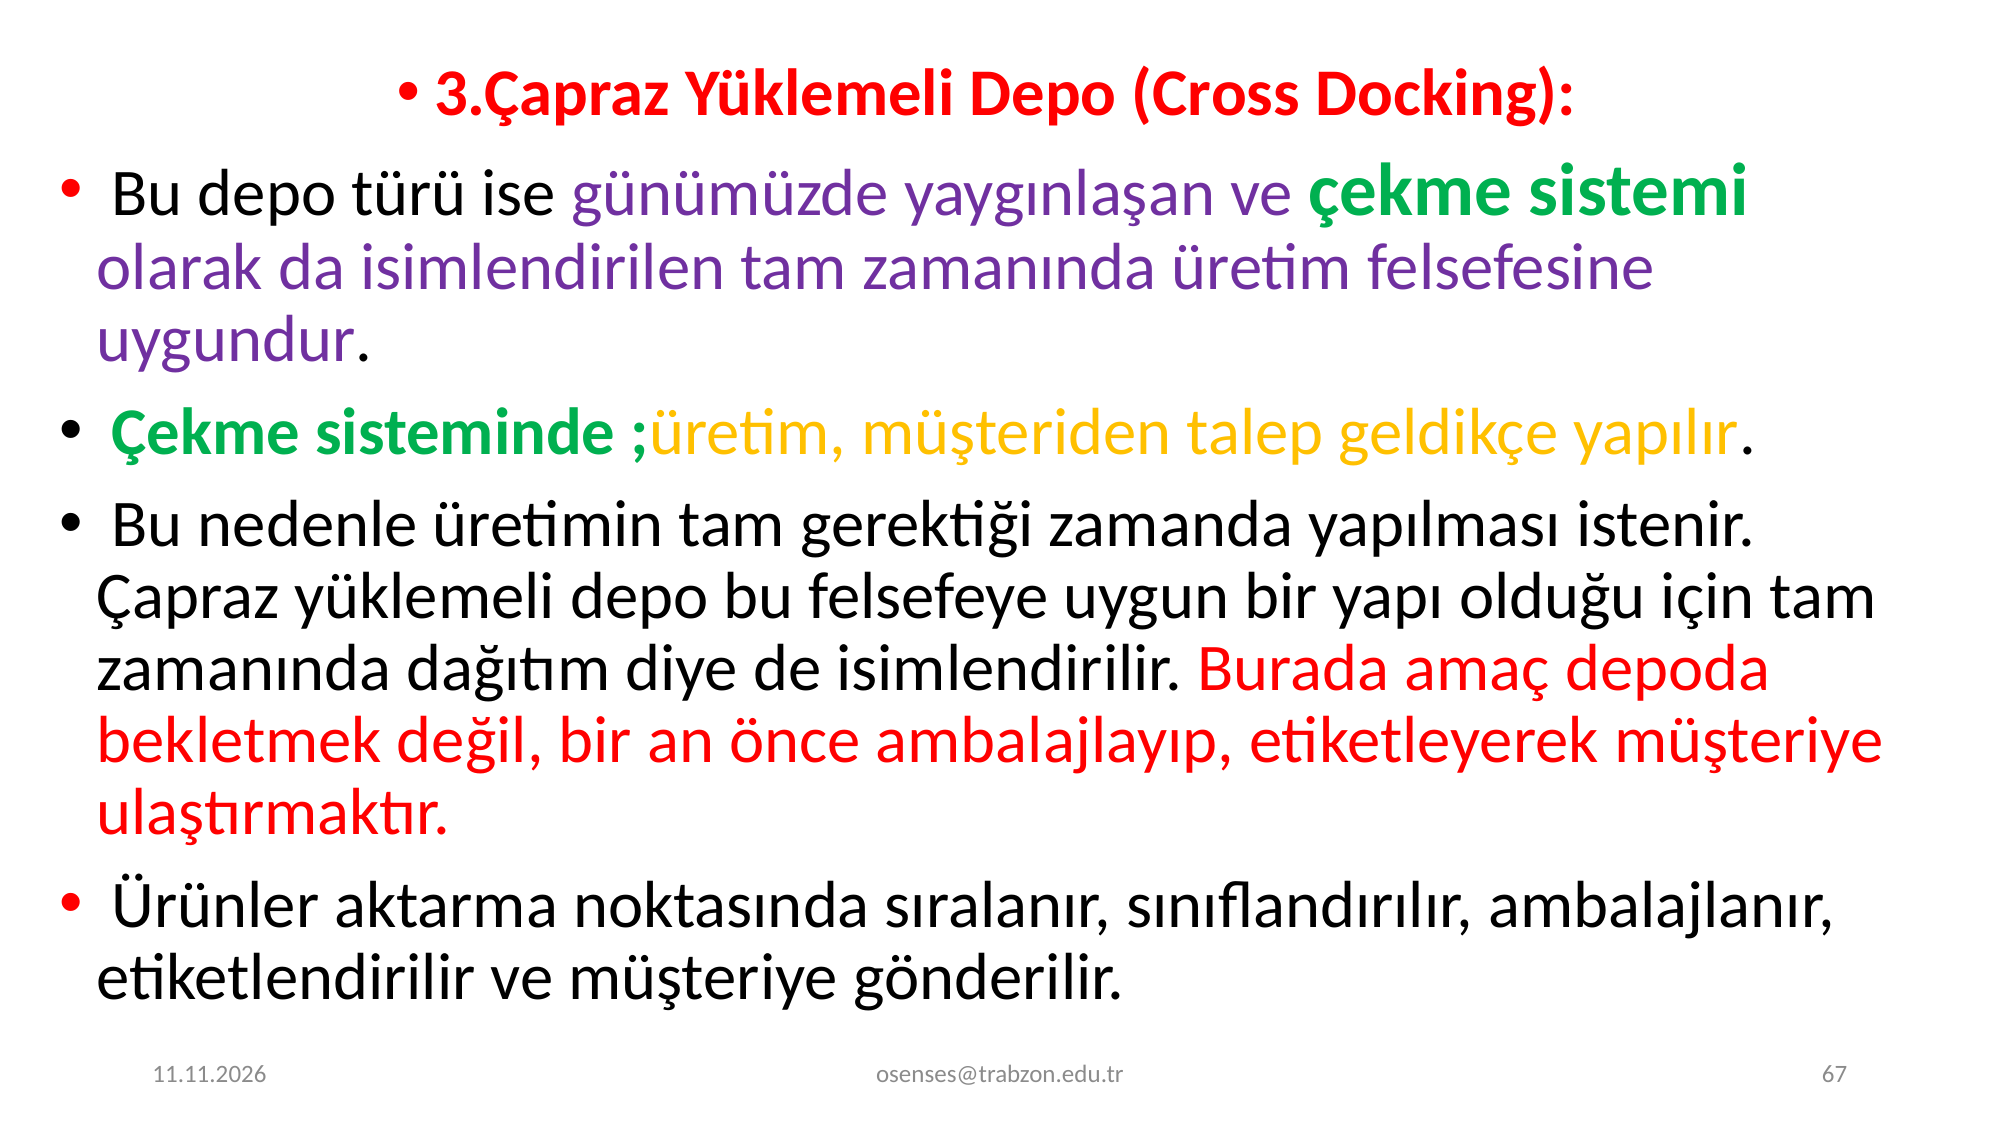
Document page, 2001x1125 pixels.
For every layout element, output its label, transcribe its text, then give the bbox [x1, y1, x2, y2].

list 3.Çapraz Yüklemeli Depo (Cross Docking): Bu depo türü ise günümüzde yaygınlaşan ve çekme sistemi olarak da isimlendirilen tam zamanında üretim felsefesine uygundur. Çekme sisteminde ;üretim, müşteriden talep geldikçe yapılır. Bu nedenle üretimin tam gerektiği zamanda yapılması istenir. Çapraz yüklemeli depo bu felsefeye uygun bir yapı olduğu için tam zamanında dağıtım diye de isimlendirilir. Burada amaç depoda bekletmek değil, bir an önce ambalajlayıp, etiketleyerek müşteriye ulaştırmaktır. Ürünler aktarma noktasında sıralanır, sınıflandırılır, ambalajlanır, etiketlendirilir ve müşteriye gönderilir. [44, 50, 1931, 1059]
footer osenses@trabzon.edu.tr [662, 1042, 1338, 1103]
slide_number 67 [1412, 1042, 1863, 1103]
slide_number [137, 1042, 588, 1103]
